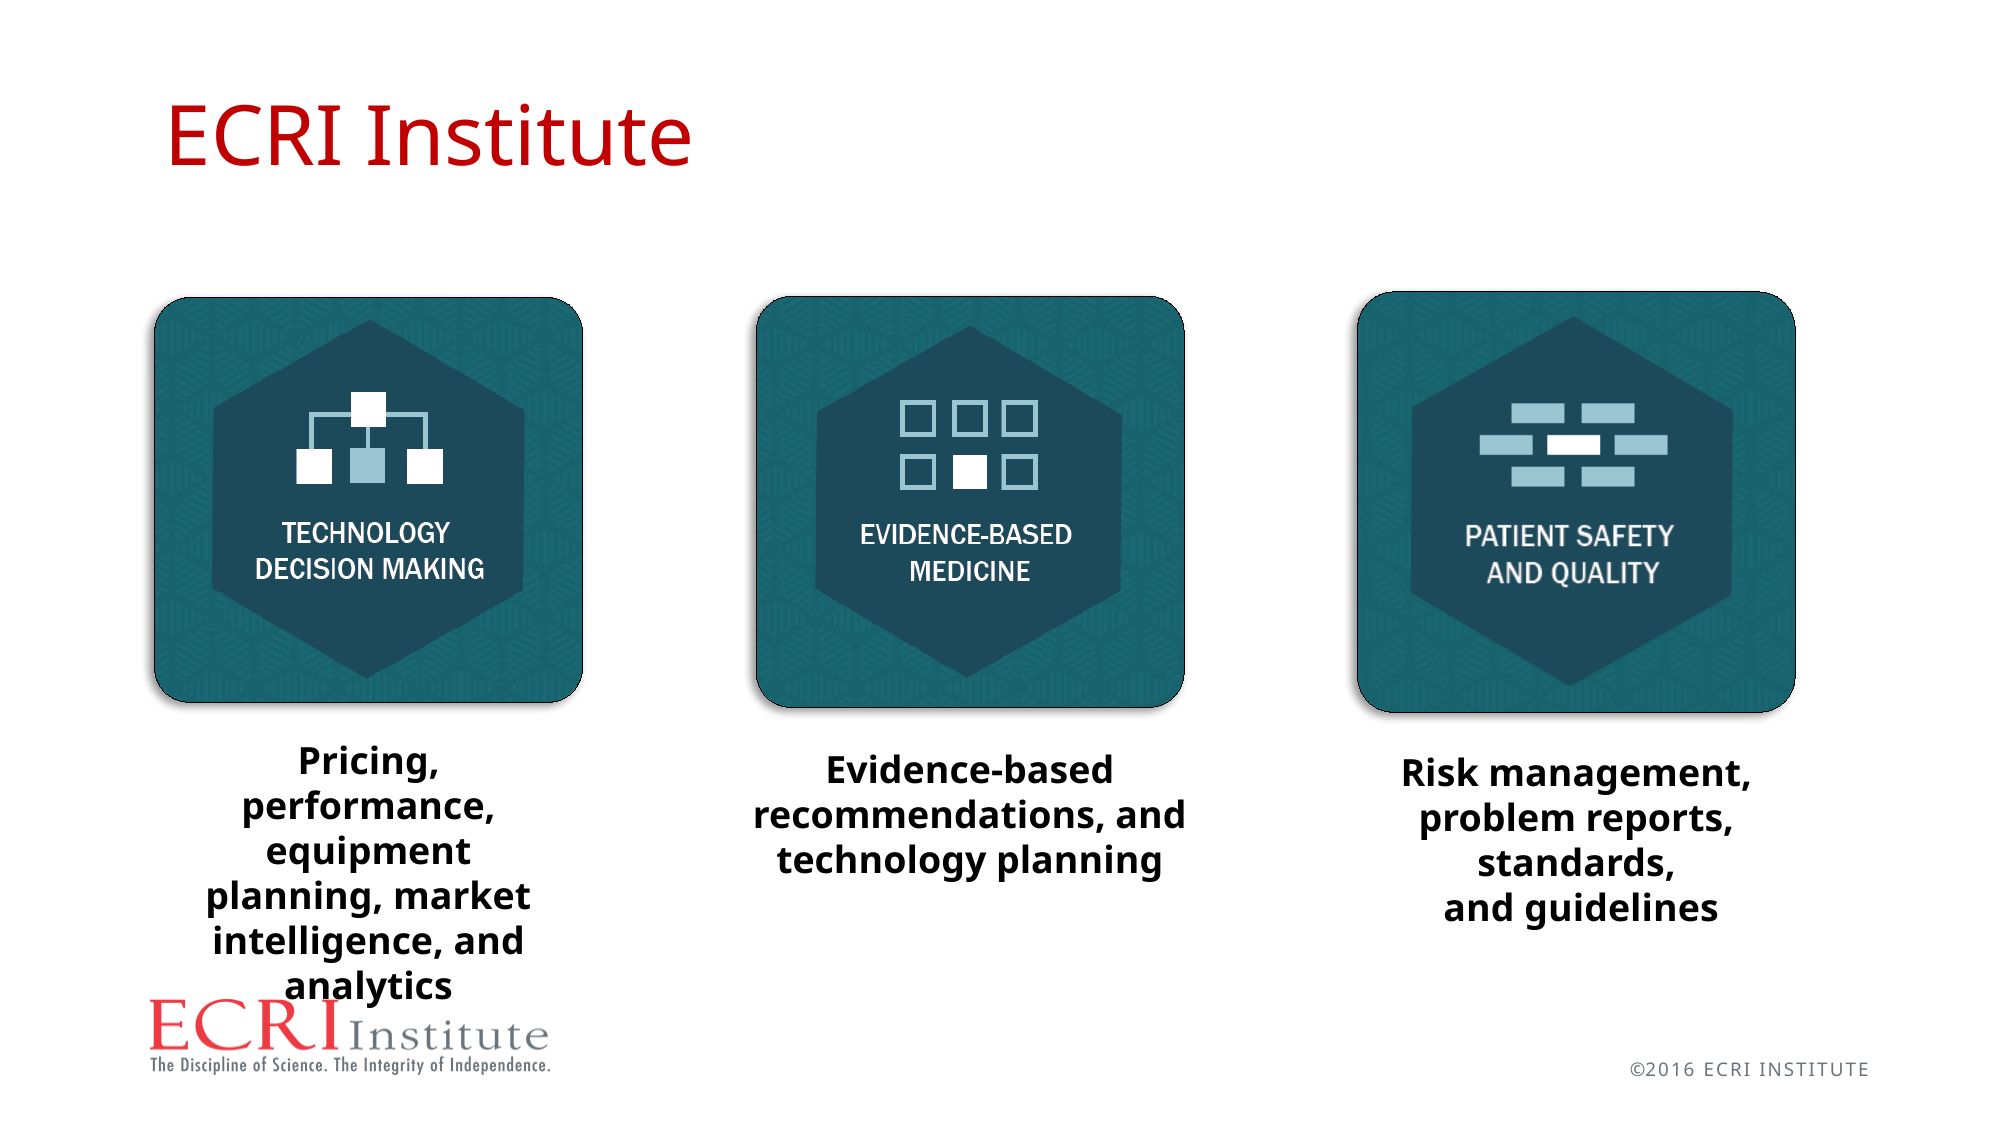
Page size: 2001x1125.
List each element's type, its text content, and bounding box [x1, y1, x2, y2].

picture [150, 999, 550, 1075]
picture [1357, 291, 1796, 713]
picture [755, 295, 1185, 708]
text_box Pricing, performance, equipment planning, market intelligence, and analytics [166, 730, 571, 1015]
picture [154, 297, 583, 703]
text_box Evidence-based recommendations, and technology planning [689, 738, 1251, 889]
text_box ECRI Institute [150, 75, 1884, 263]
text_box Risk management, problem reports, standards, and guidelines [1338, 741, 1814, 937]
